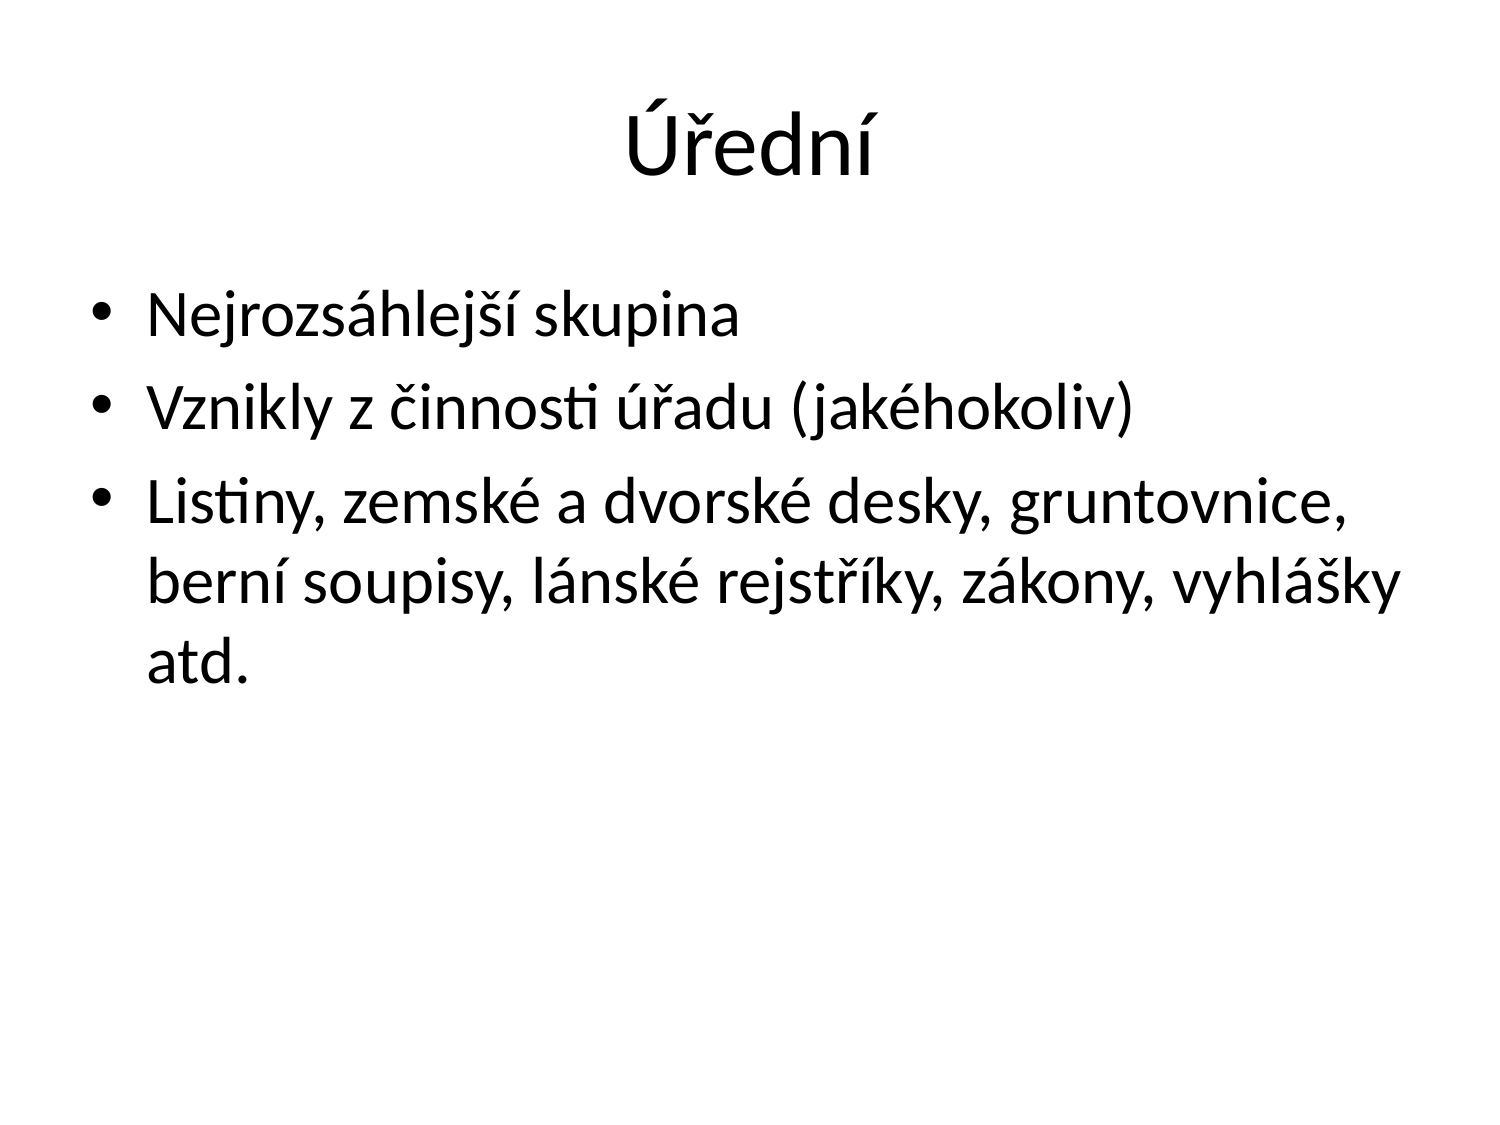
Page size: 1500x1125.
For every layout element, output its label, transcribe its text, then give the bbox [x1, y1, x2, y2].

list Nejrozsáhlejší skupina Vznikly z činnosti úřadu (jakéhokoliv) Listiny, zemské a dvorské desky, gruntovnice, berní soupisy, lánské rejstříky, zákony, vyhlášky atd. [75, 262, 1425, 1005]
title Úřední [75, 45, 1425, 233]
